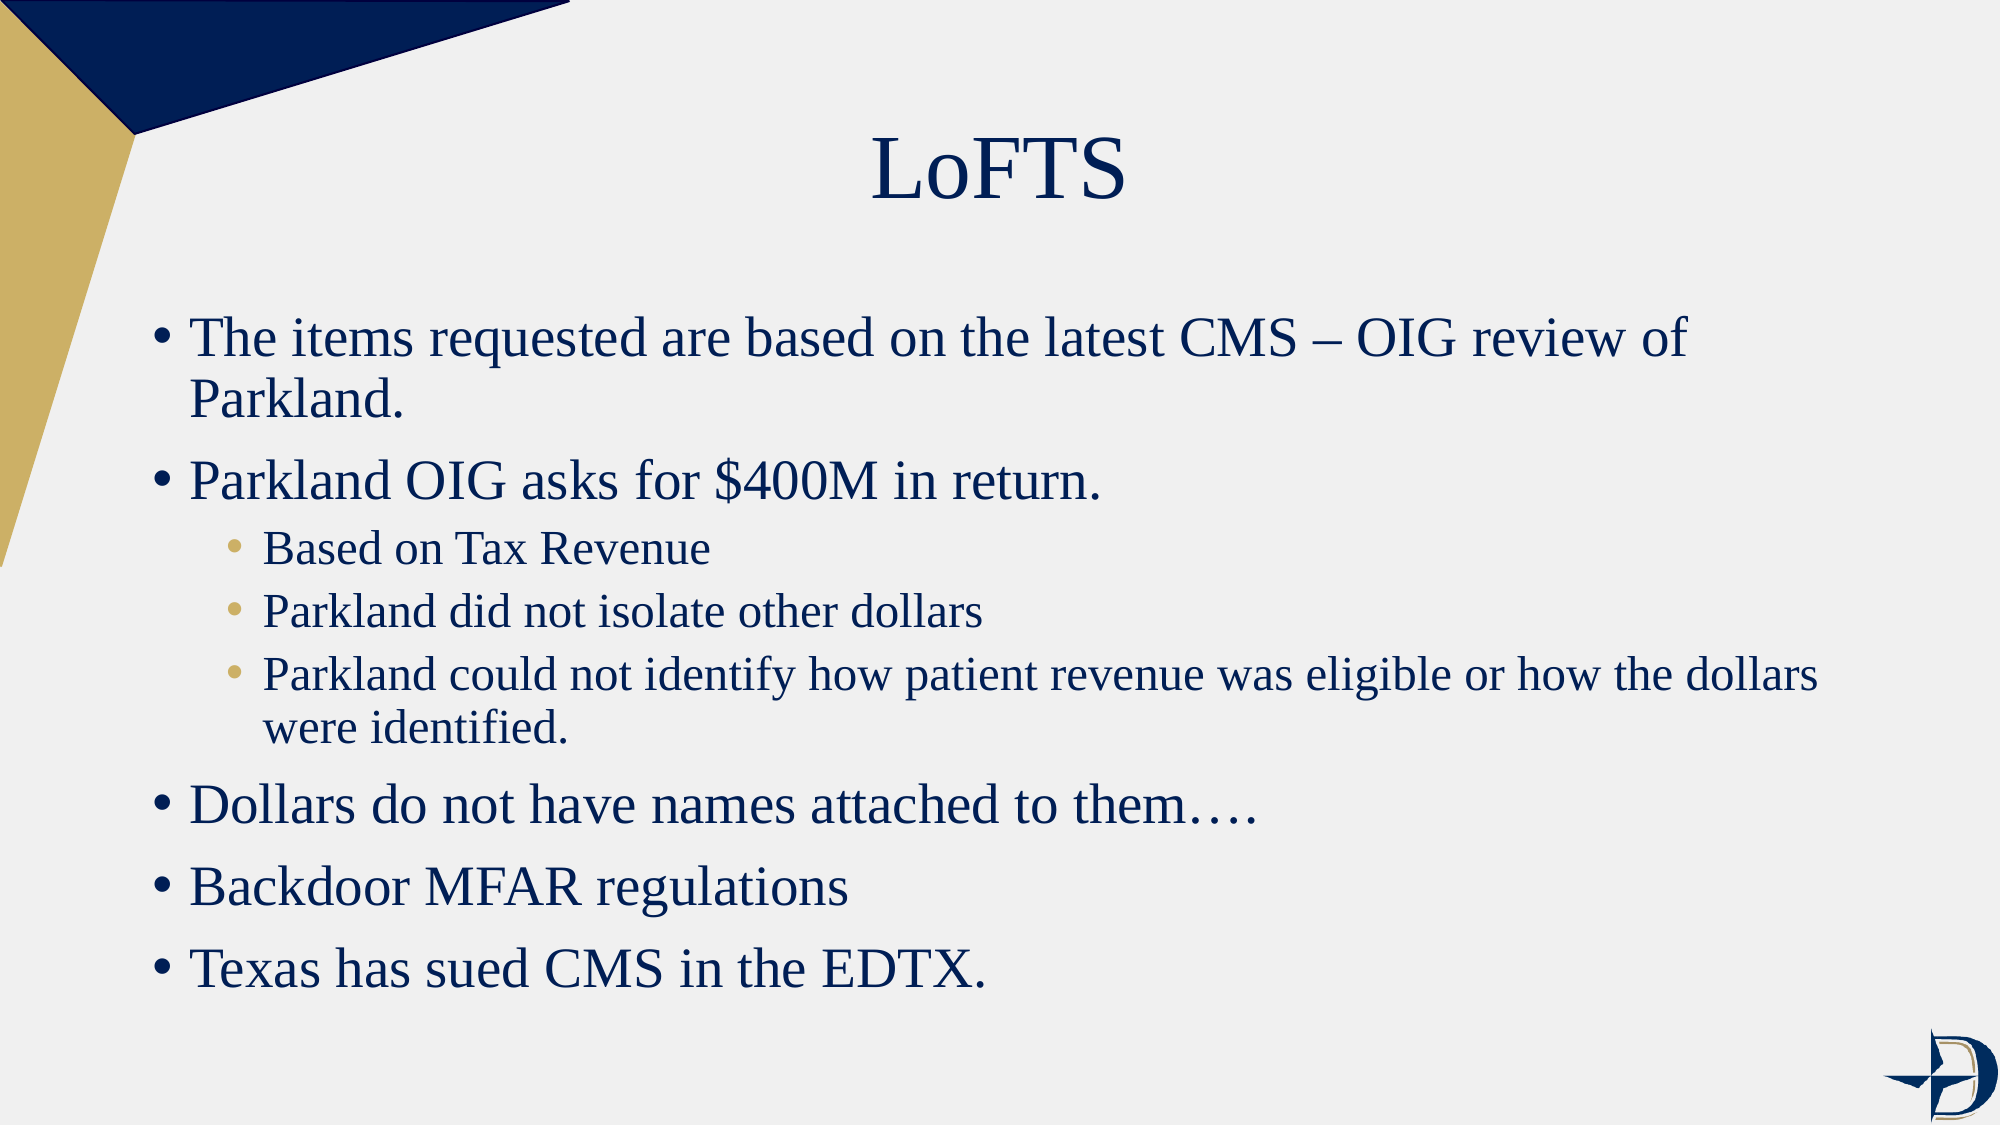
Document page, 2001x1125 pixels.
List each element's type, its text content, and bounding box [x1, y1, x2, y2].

title LoFTS [137, 59, 1863, 278]
list The items requested are based on the latest CMS – OIG review of Parkland. Parkland OIG asks for $400M in return. Based on Tax Revenue Parkland did not isolate other dollars Parkland could not identify how patient revenue was eligible or how the dollars were identified. Dollars do not have names attached to them…. Backdoor MFAR regulations Texas has sued CMS in the EDTX. [137, 299, 1863, 1014]
picture [1880, 1025, 2000, 1125]
